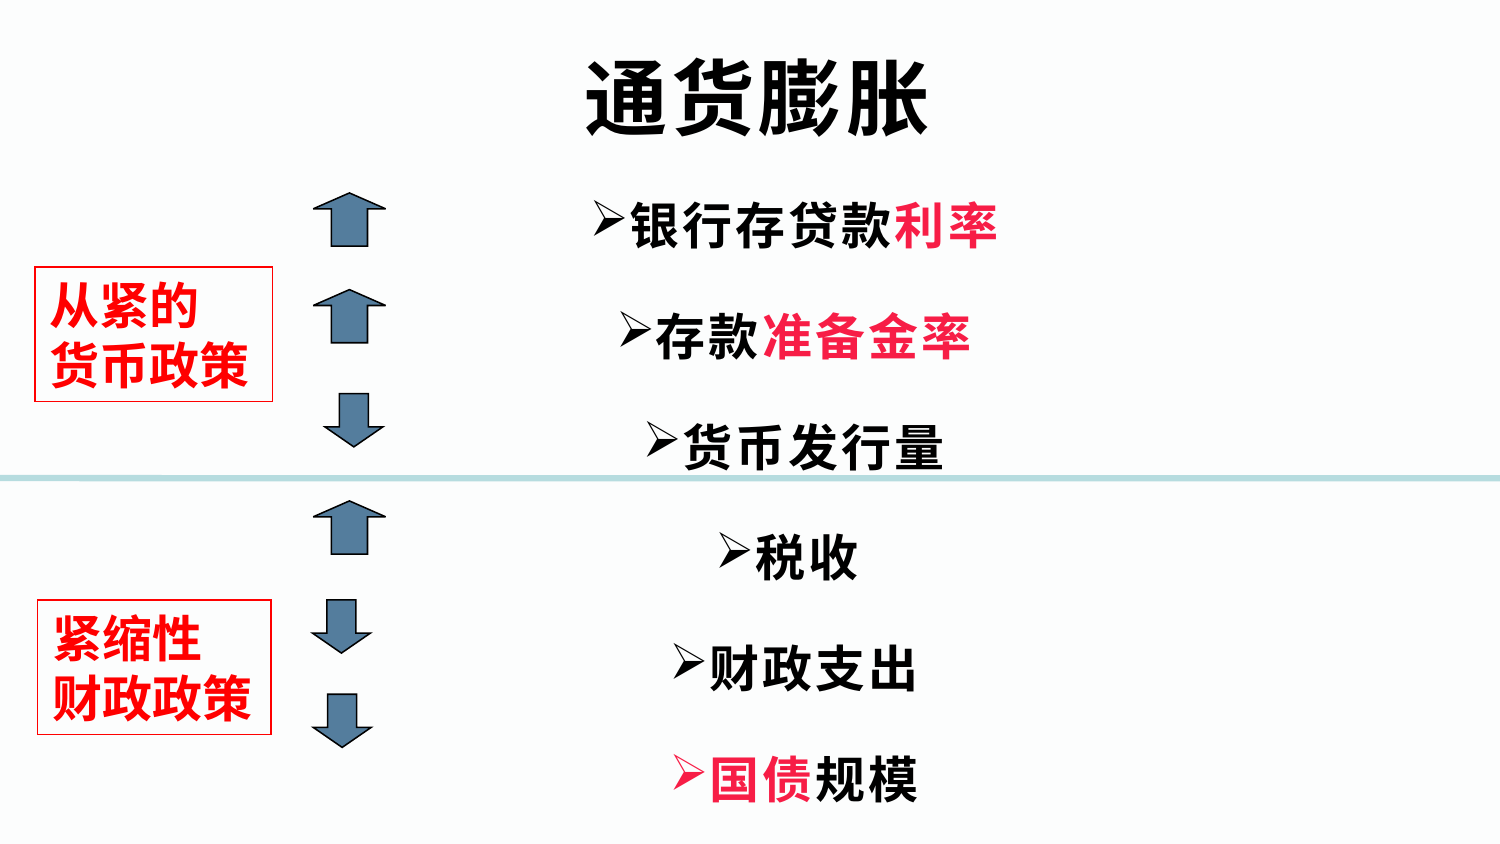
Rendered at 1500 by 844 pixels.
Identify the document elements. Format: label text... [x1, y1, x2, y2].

text_box 从紧的 货币政策 [35, 266, 273, 402]
text_box [313, 192, 386, 247]
list 银行存贷款利率 存款准备金率 货币发行量 税收 财政支出 国债规模 [472, 482, 1115, 844]
text_box [312, 599, 371, 654]
text_box 紧缩性 财政政策 [37, 599, 272, 735]
text_box [313, 500, 386, 555]
text_box [324, 393, 383, 447]
title 通货膨胀 [82, 26, 1432, 167]
text_box [313, 694, 372, 748]
list 银行存贷款利率 存款准备金率 货币发行量 税收 财政支出 国债规模 [472, 156, 1115, 475]
text_box [313, 289, 386, 343]
